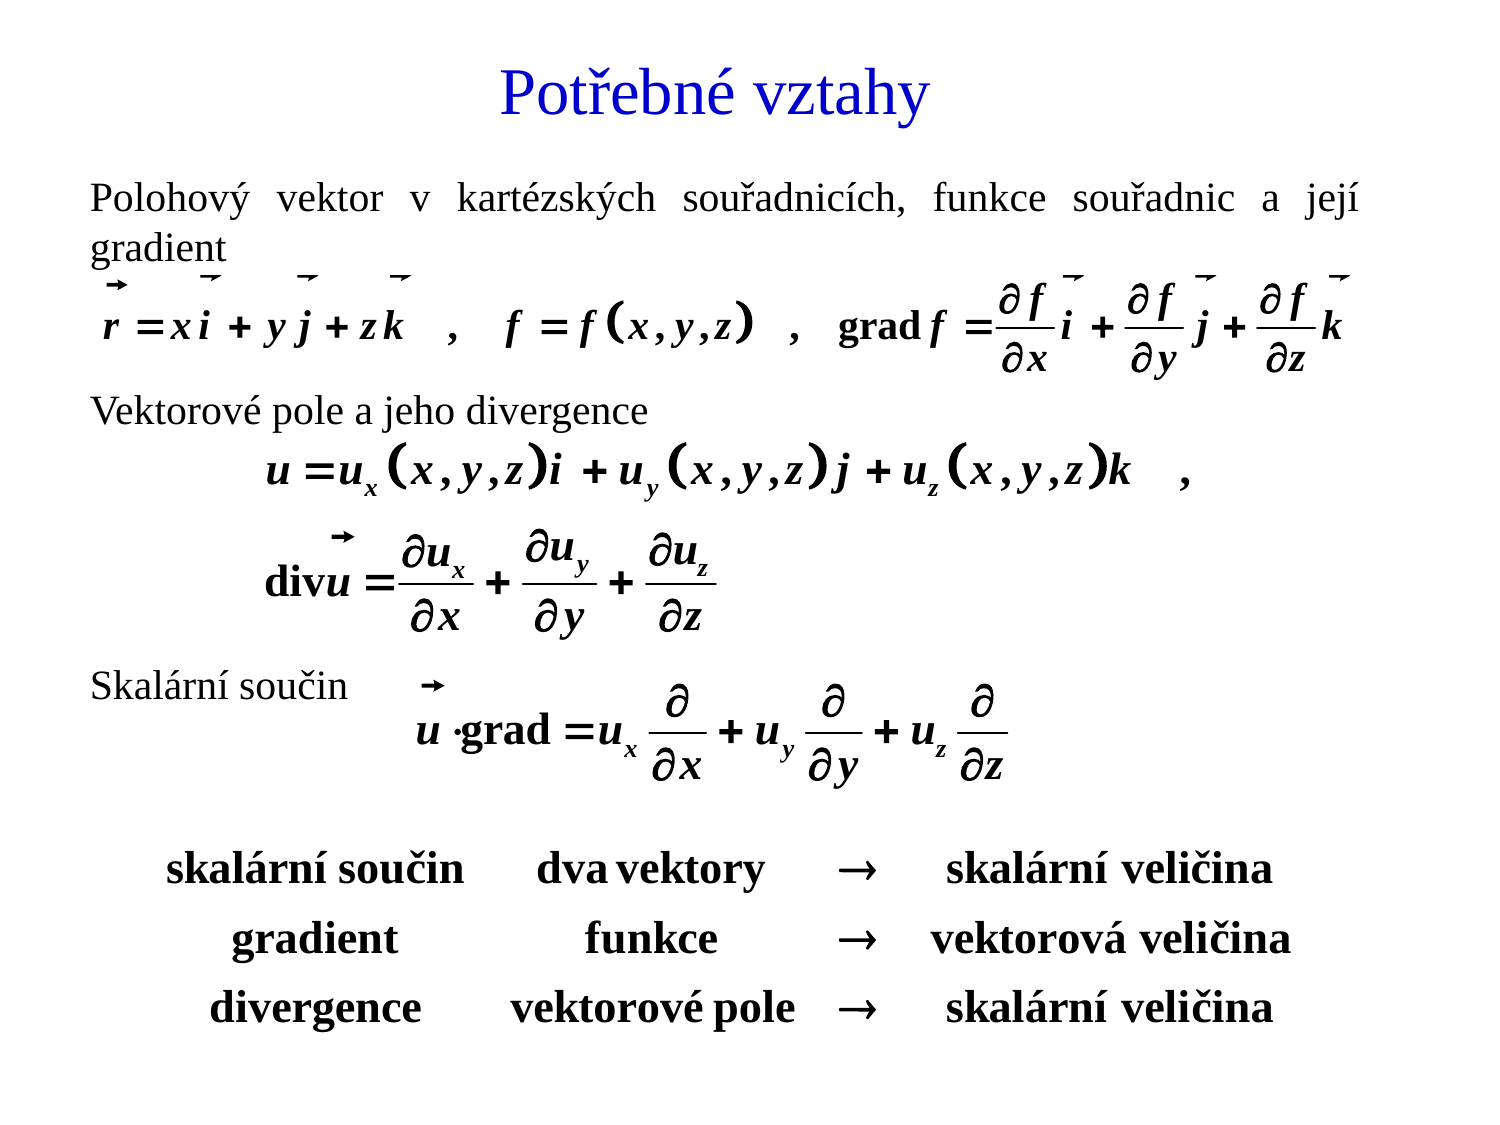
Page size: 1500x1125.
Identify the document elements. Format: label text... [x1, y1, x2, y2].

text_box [412, 674, 1012, 795]
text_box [99, 274, 1351, 385]
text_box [262, 437, 1194, 646]
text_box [160, 837, 1301, 1043]
text_box Polohový vektor v kartézských souřadnicích, funkce souřadnic a její gradient [75, 162, 1375, 278]
text_box Vektorové pole a jeho divergence [74, 375, 1343, 440]
text_box Skalární součin [75, 650, 1375, 715]
title Potřebné vztahy [87, 37, 1363, 138]
